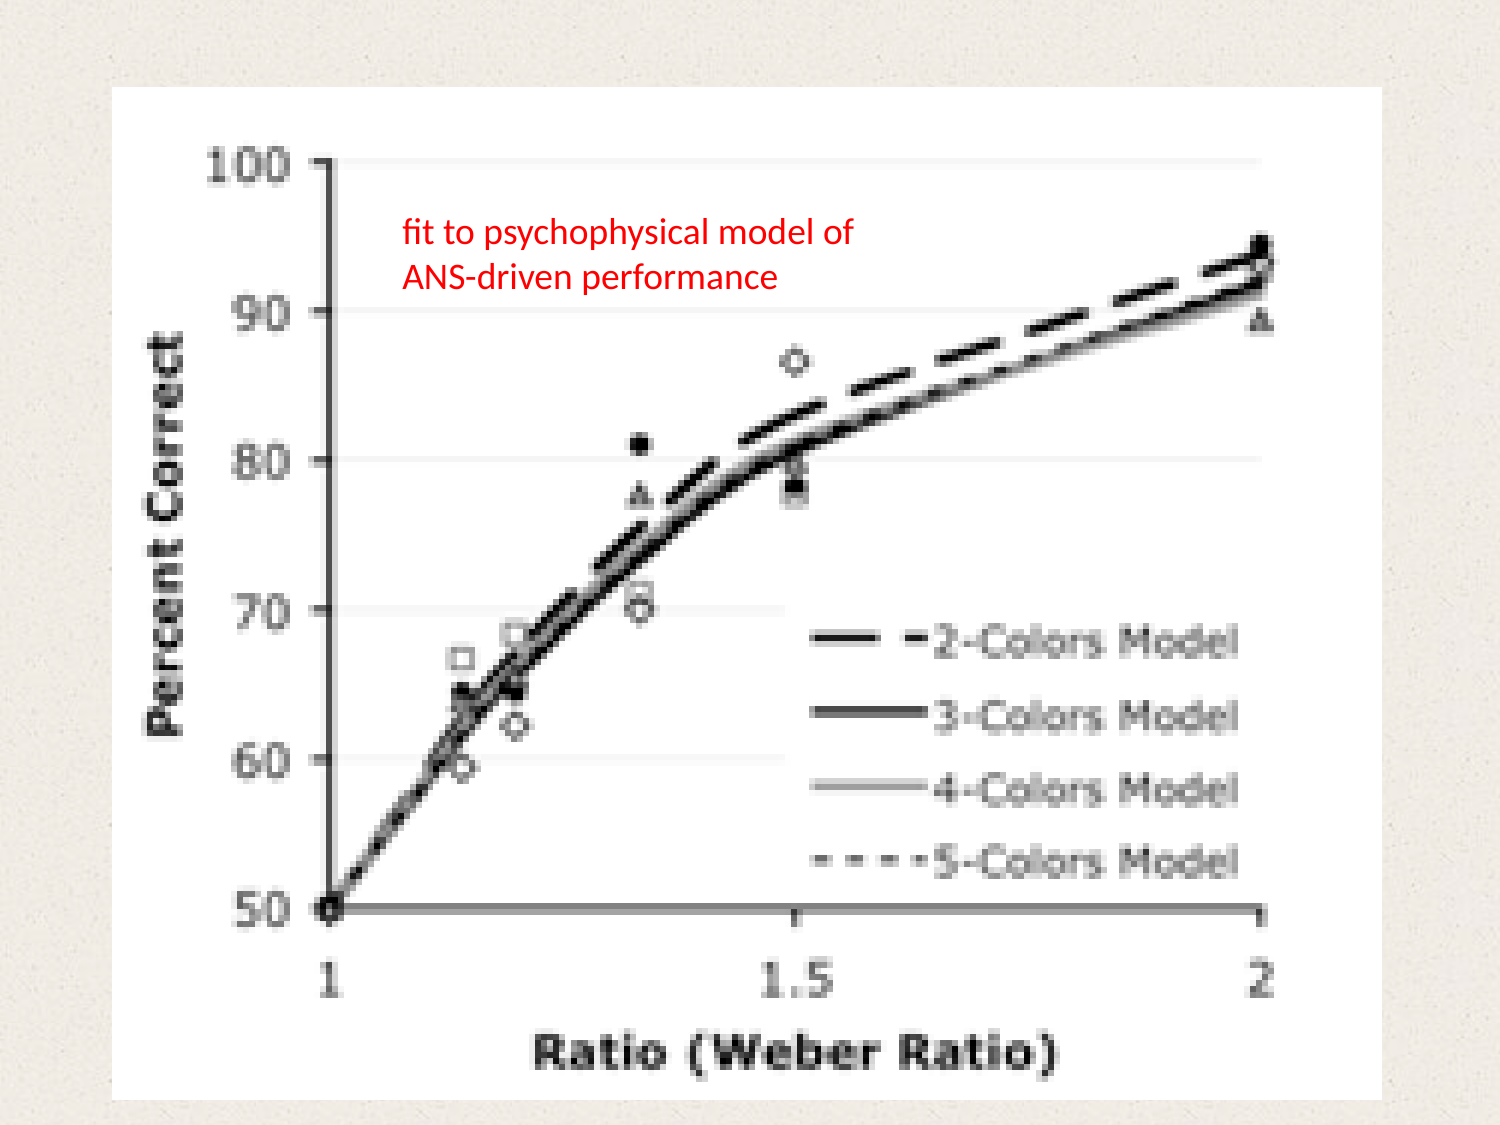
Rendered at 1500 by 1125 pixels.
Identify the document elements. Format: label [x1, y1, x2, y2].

text_box [112, 87, 1382, 1101]
